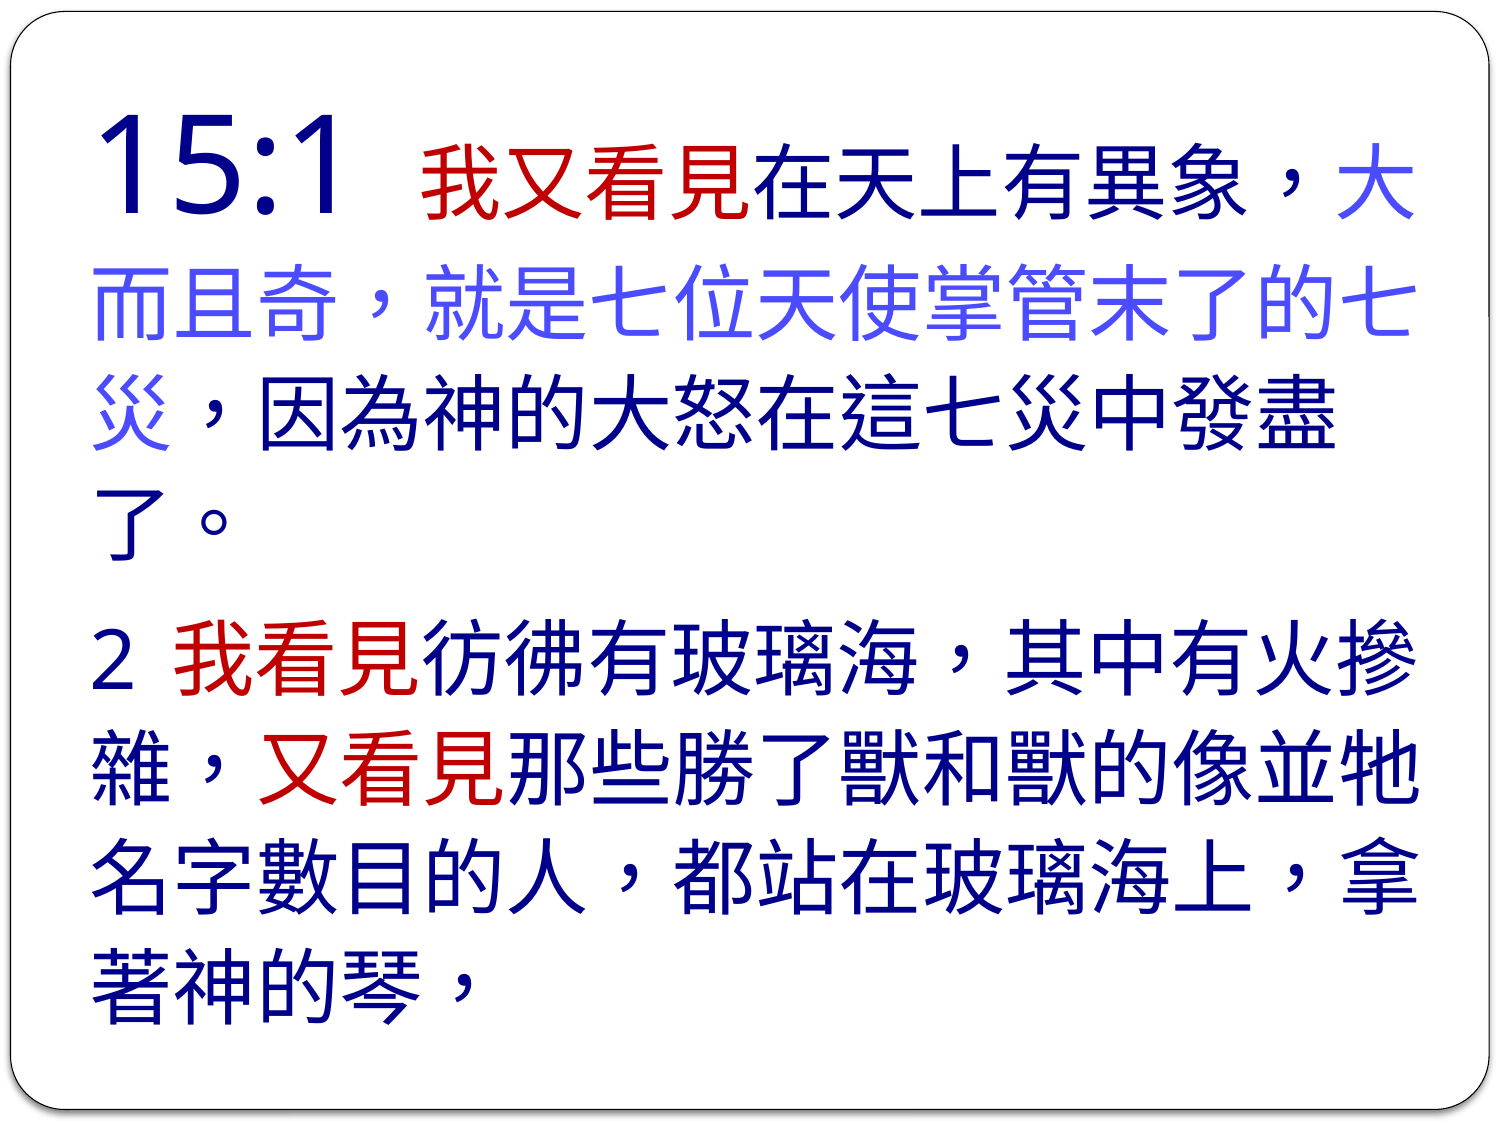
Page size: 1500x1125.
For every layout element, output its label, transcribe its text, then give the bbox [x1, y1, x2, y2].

list 15:1 我又看見在天上有異象，大而且奇，就是七位天使掌管末了的七災，因為神的大怒在這七災中發盡了。 2 我看見彷彿有玻璃海，其中有火摻雜，又看見那些勝了獸和獸的像並牠名字數目的人，都站在玻璃海上，拿著神的琴， [75, 35, 1440, 1060]
